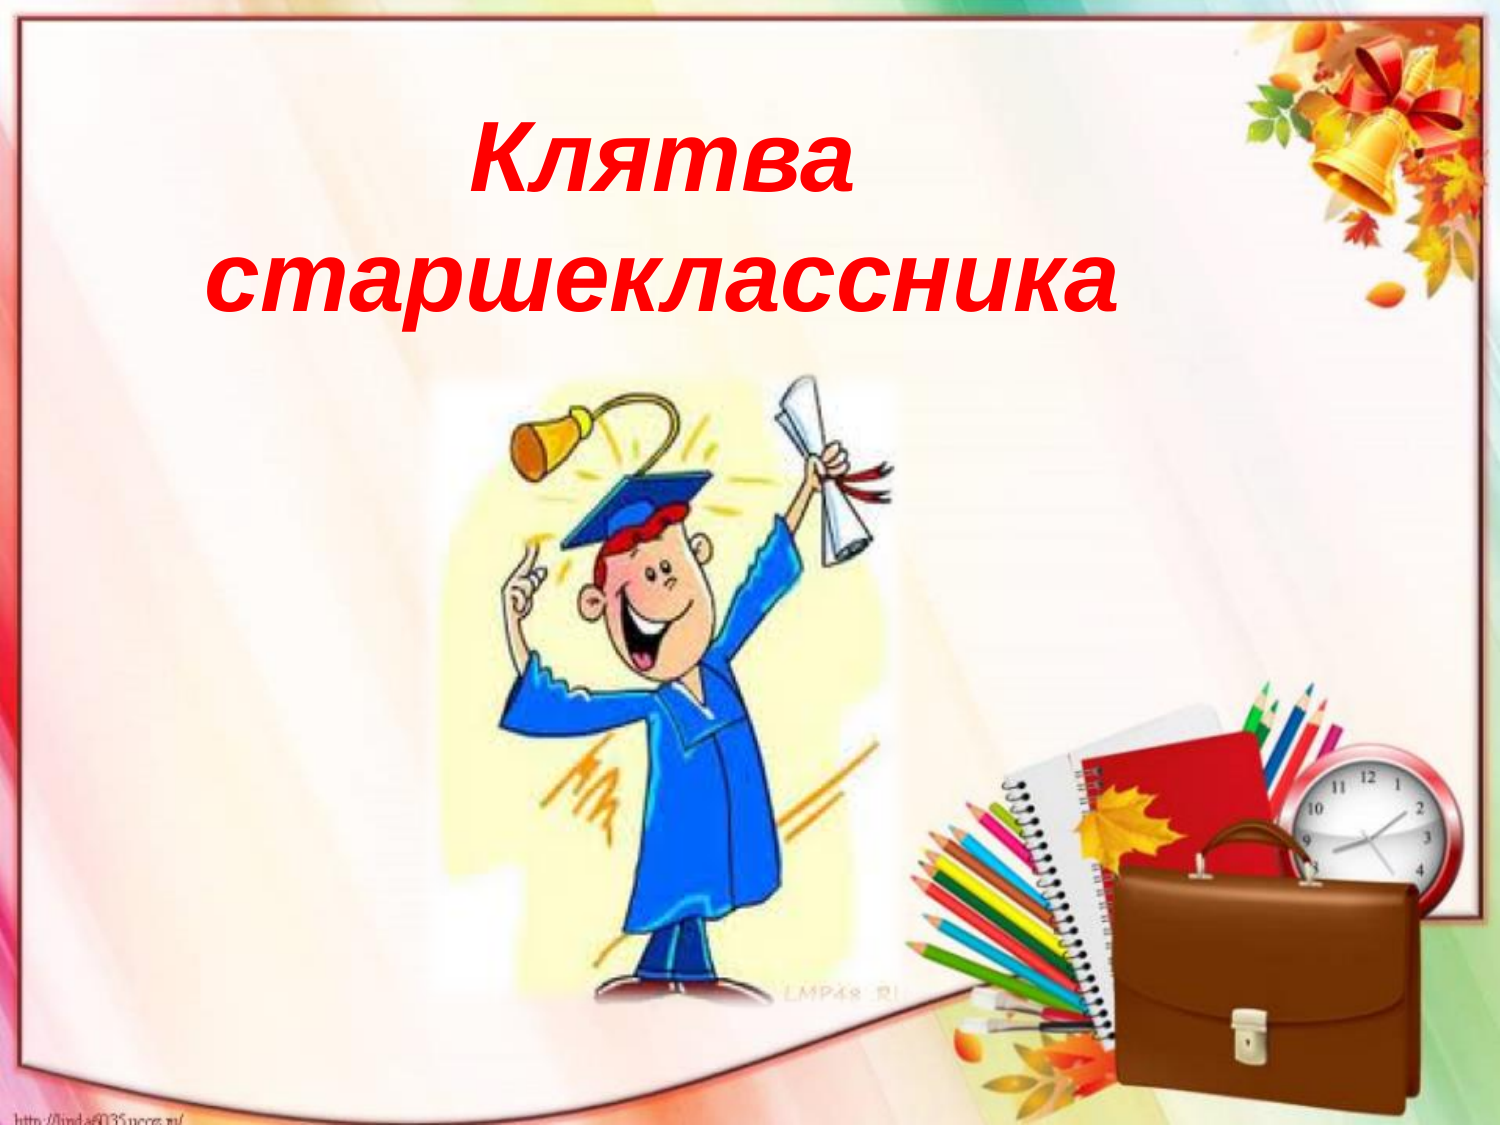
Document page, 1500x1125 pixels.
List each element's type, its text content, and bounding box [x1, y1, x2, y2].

text_box Клятва старшеклассника [62, 84, 1263, 339]
picture [0, 0, 1500, 1125]
